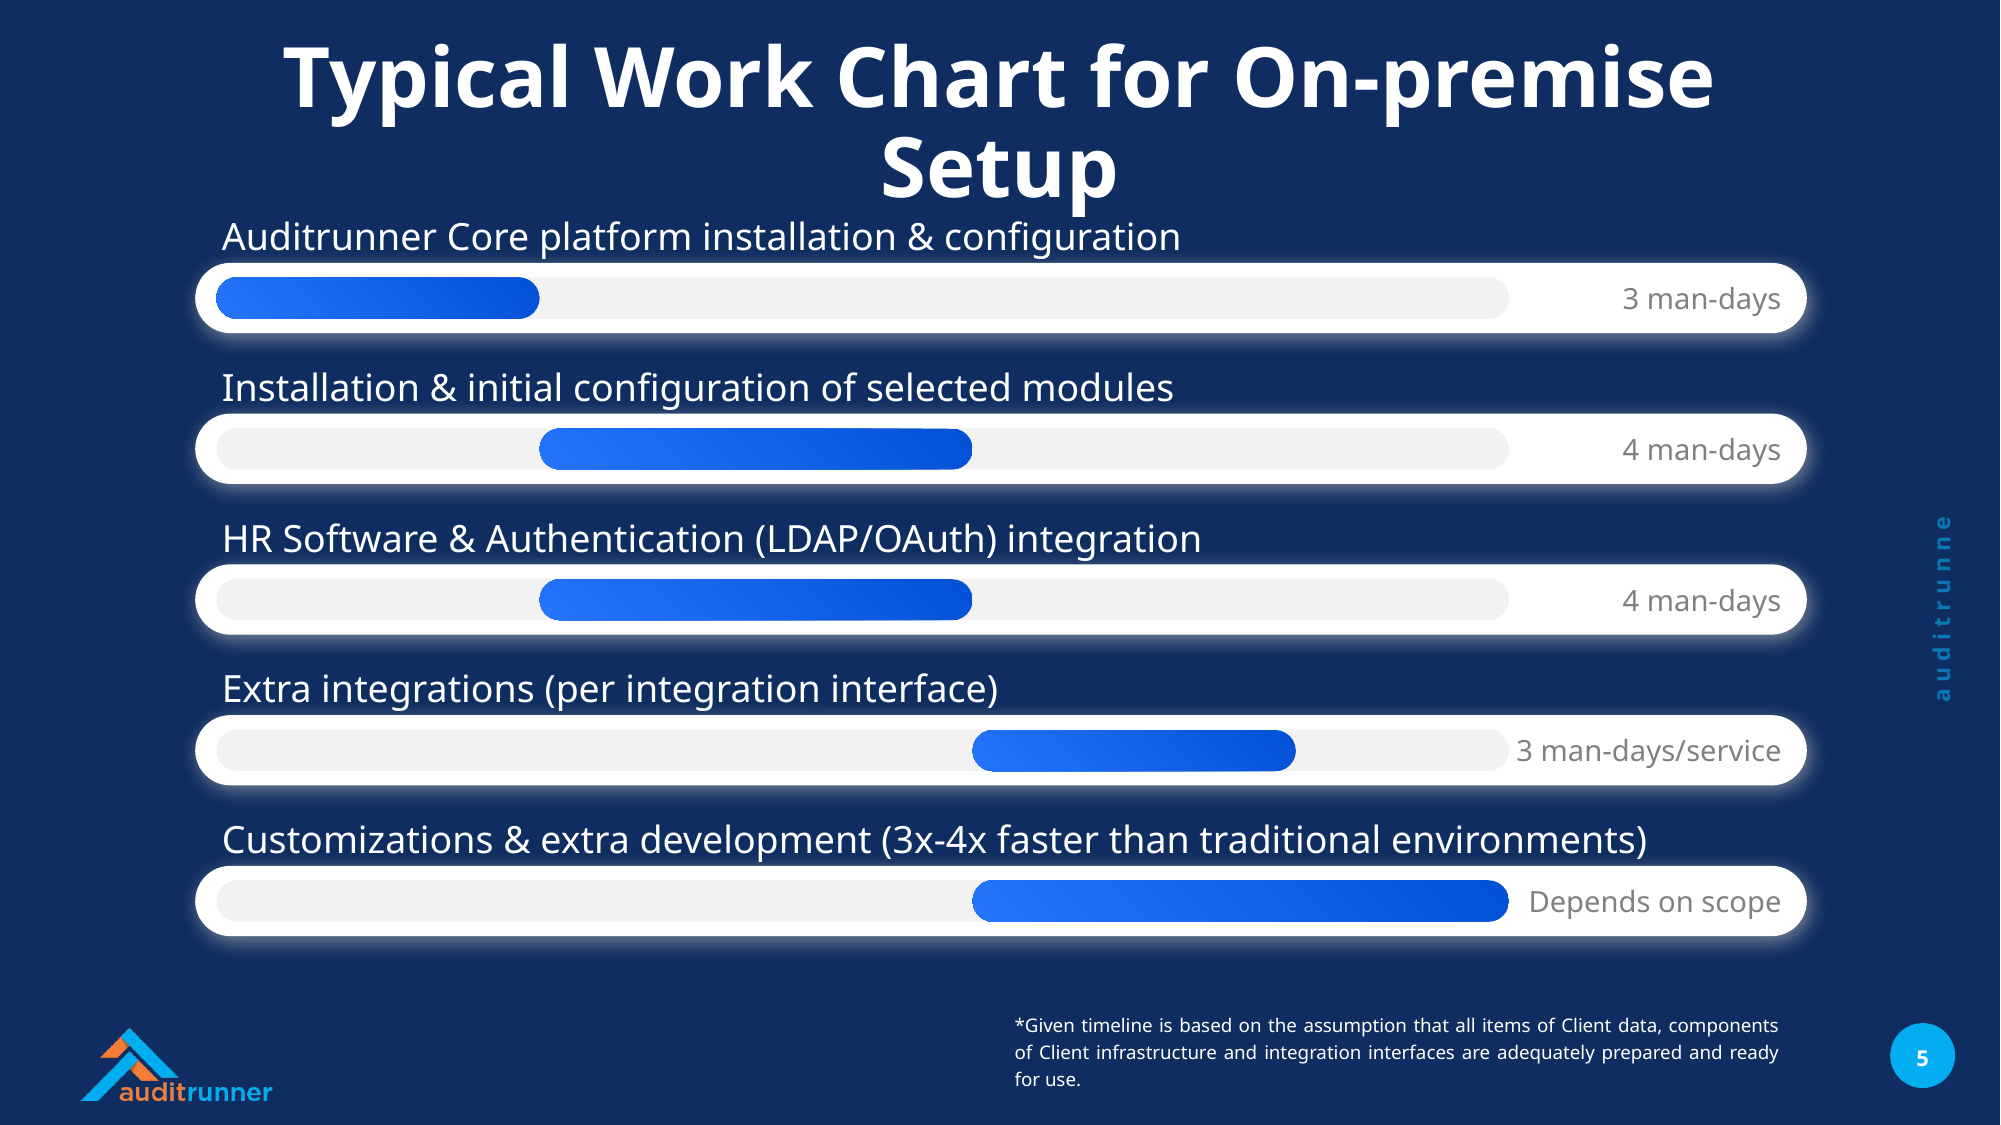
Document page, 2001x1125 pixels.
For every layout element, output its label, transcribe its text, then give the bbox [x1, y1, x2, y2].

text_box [195, 196, 1807, 334]
list Typical Work Chart for On-premise Setup [207, 28, 1793, 124]
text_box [195, 347, 1807, 484]
text_box *Given timeline is based on the assumption that all items of Client data, components of Client infrastructure and integration interfaces are adequately prepared and ready for use. [999, 1002, 1793, 1098]
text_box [195, 649, 1807, 786]
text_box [195, 799, 1807, 937]
picture [60, 1024, 293, 1112]
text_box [195, 498, 1807, 635]
